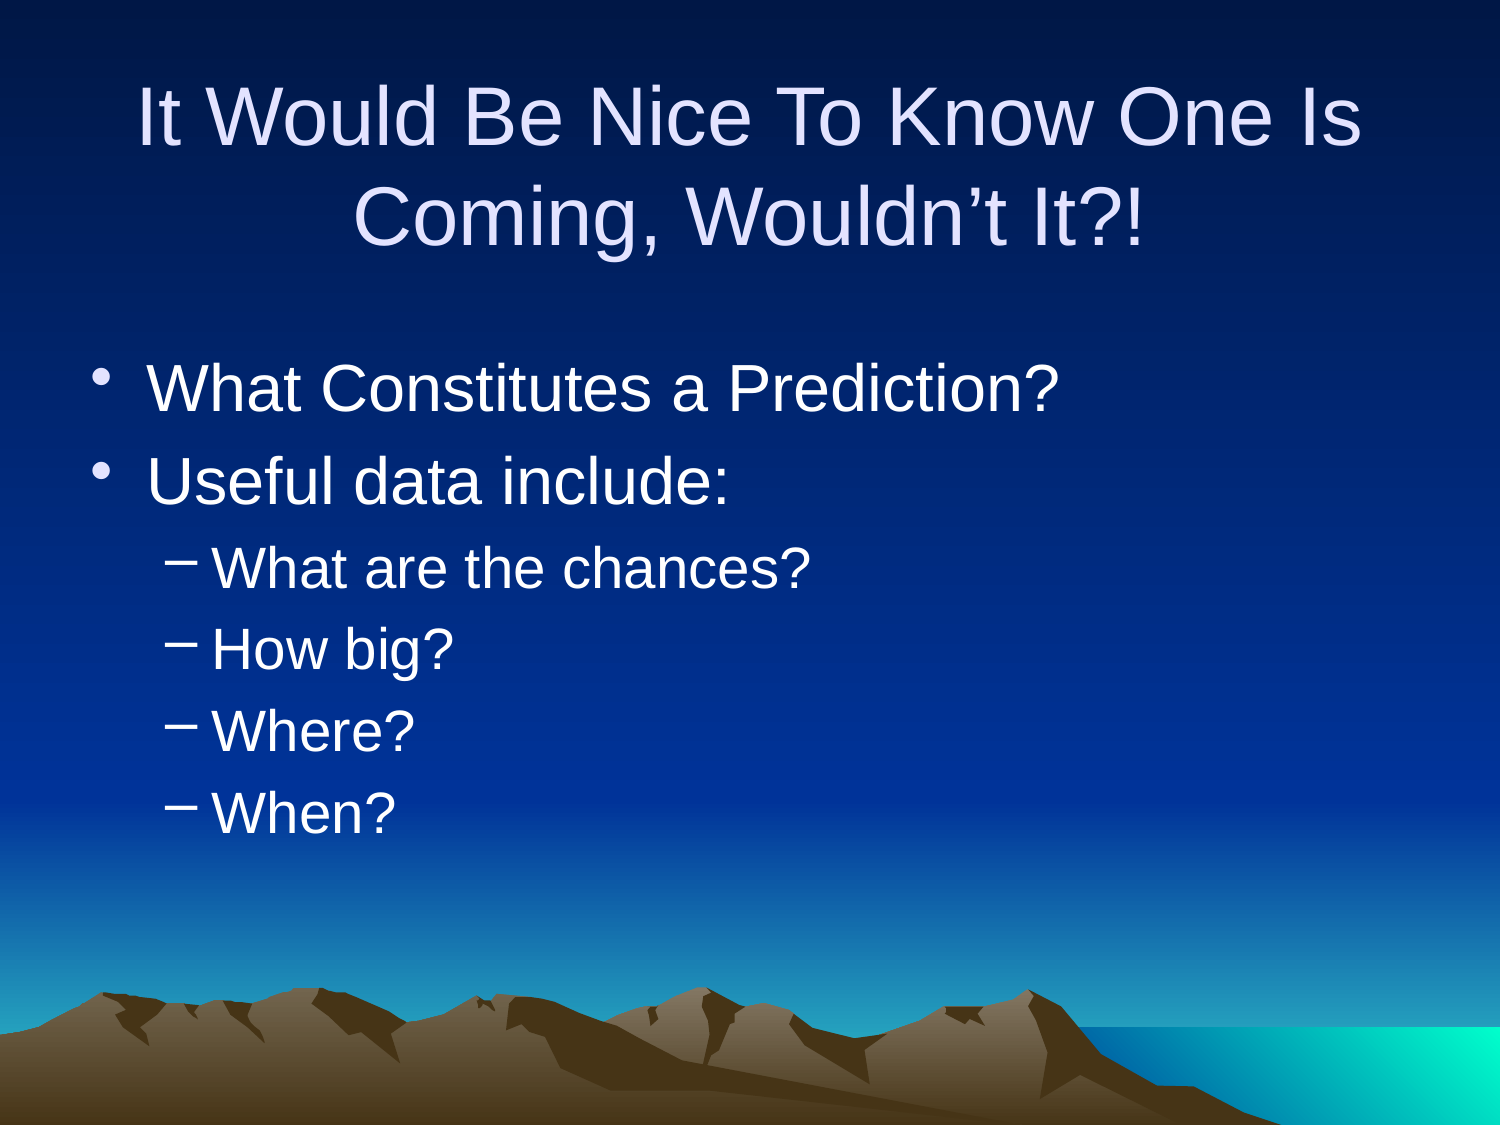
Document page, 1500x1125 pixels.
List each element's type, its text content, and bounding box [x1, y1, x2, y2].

list What Constitutes a Prediction? Useful data include: What are the chances? How big? Where? When? [75, 337, 1425, 1000]
title It Would Be Nice To Know One Is Coming, Wouldn’t It?! [0, 37, 1500, 288]
